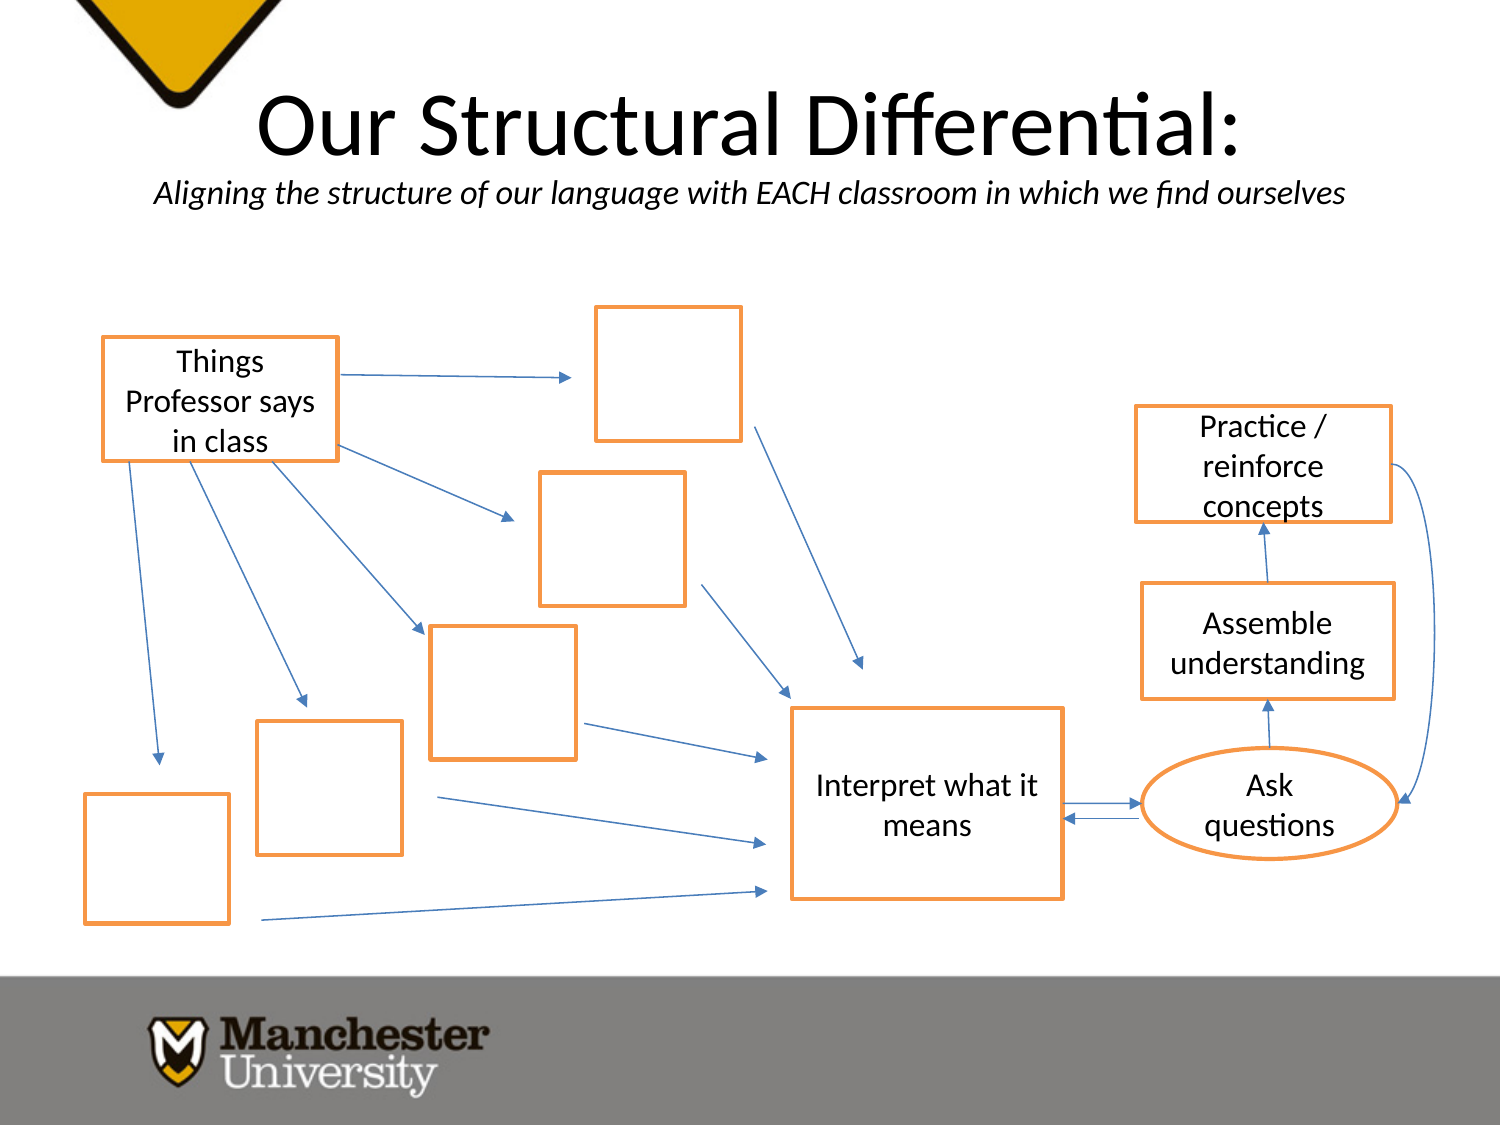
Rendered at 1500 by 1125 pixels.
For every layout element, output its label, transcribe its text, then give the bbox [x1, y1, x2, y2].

text_box [594, 305, 743, 443]
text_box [309, 461, 425, 636]
text_box Ask questions [1140, 745, 1399, 862]
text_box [128, 461, 160, 766]
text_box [437, 796, 767, 845]
title Our Structural Differential: Aligning the structure of our language with EACH classroom in which we find ourselves [103, 55, 1398, 245]
text_box [428, 624, 578, 762]
text_box Things Professor says in class [101, 335, 340, 463]
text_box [701, 584, 792, 700]
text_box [340, 374, 572, 378]
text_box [1390, 463, 1398, 804]
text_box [337, 444, 515, 522]
text_box Practice / reinforce concepts [1134, 404, 1393, 524]
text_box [261, 890, 768, 921]
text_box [189, 461, 308, 708]
text_box [83, 792, 231, 926]
text_box [538, 470, 687, 608]
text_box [1263, 521, 1268, 583]
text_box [754, 426, 863, 670]
text_box Assemble understanding [1140, 581, 1385, 701]
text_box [583, 723, 768, 760]
text_box [255, 719, 404, 857]
picture [0, 0, 1500, 1125]
text_box Interpret what it means [790, 706, 1065, 901]
